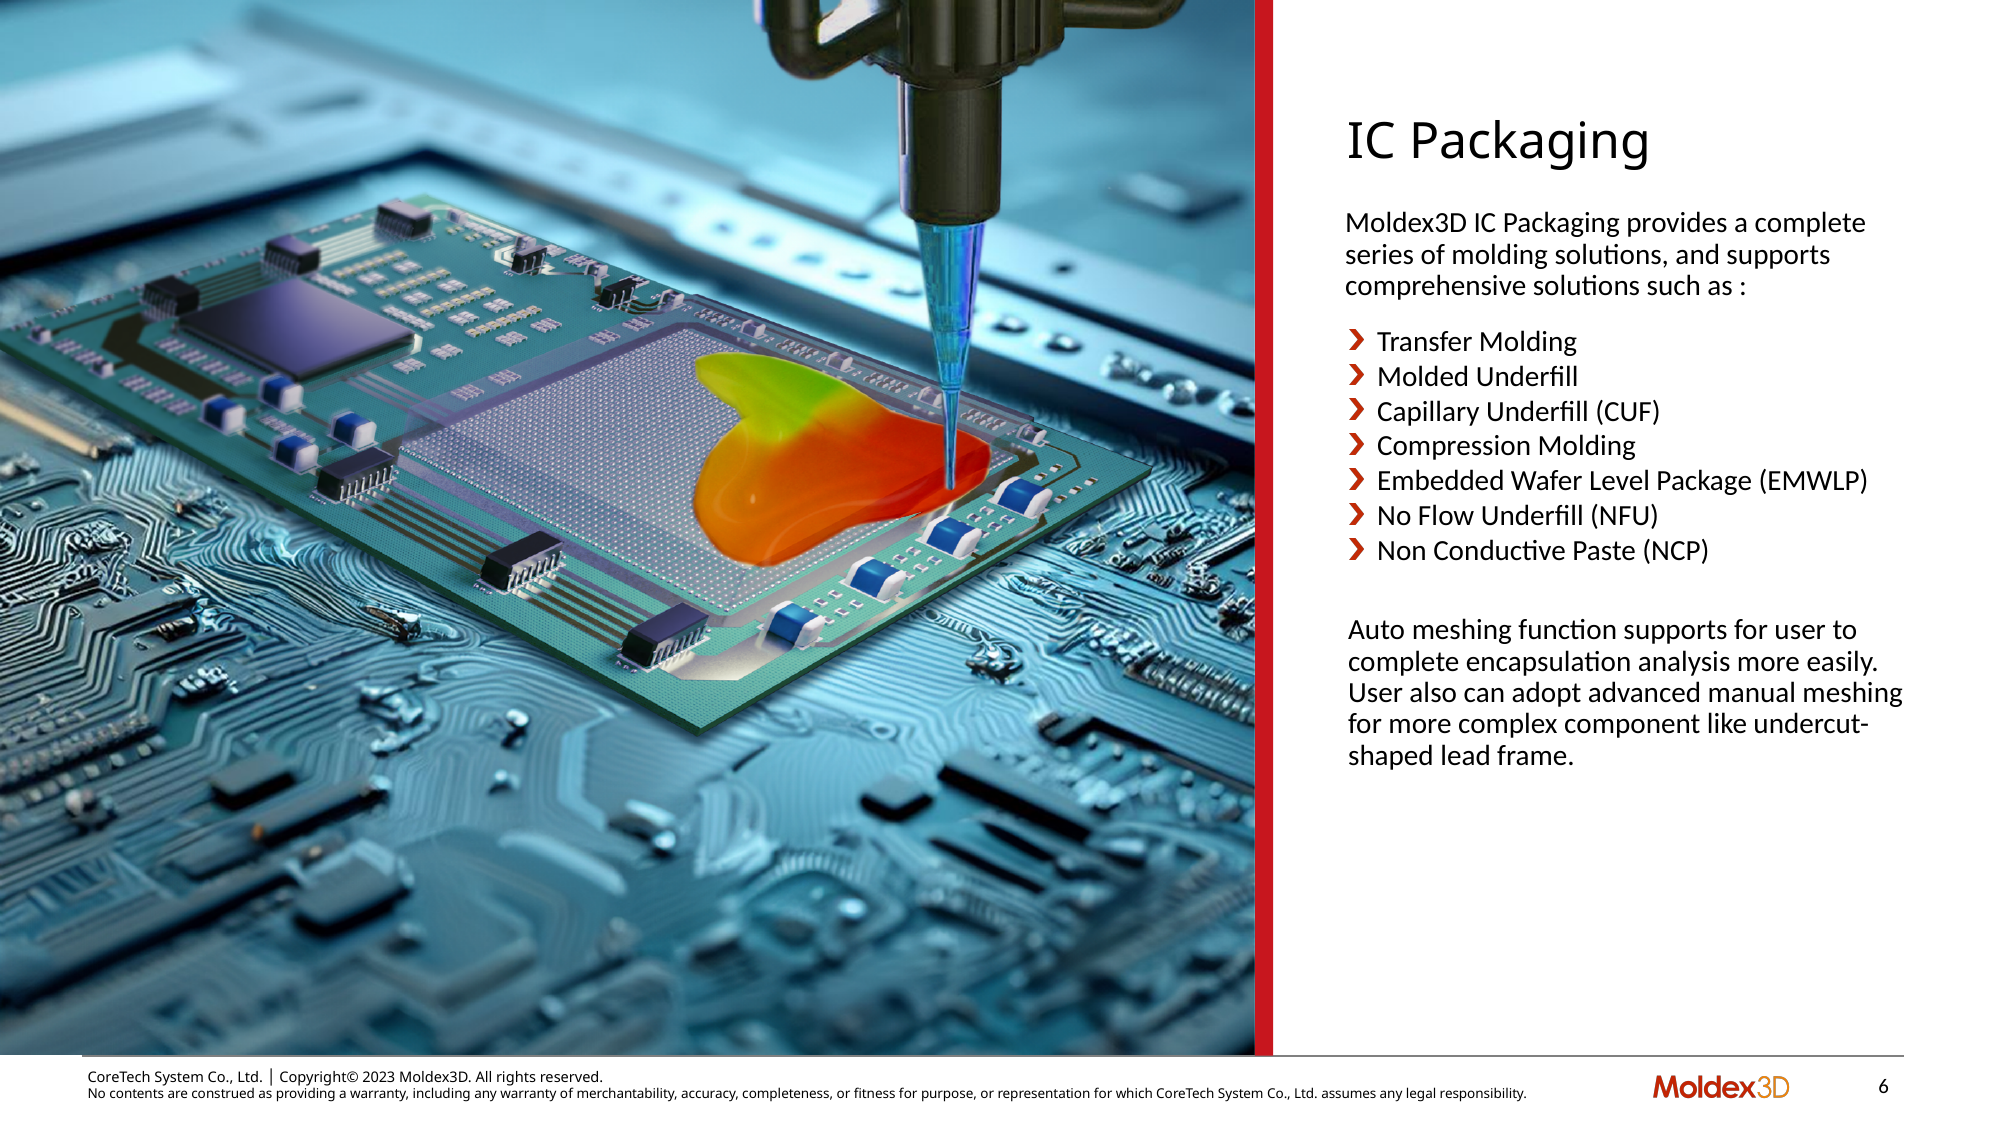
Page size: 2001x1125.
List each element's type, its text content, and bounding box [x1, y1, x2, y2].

picture [1349, 364, 1364, 385]
picture [1349, 433, 1364, 455]
picture [1349, 398, 1364, 420]
picture [1349, 468, 1364, 490]
text_box Auto meshing function supports for user to complete encapsulation analysis more easily. User also can adopt advanced manual meshing for more complex component like undercut-shaped lead frame. [1333, 607, 1948, 749]
picture [0, 0, 1255, 1055]
picture [1349, 329, 1364, 350]
slide_number 6 [1764, 1058, 1904, 1113]
list Moldex3D IC Packaging provides a complete series of molding solutions, and supports comprehensive solutions such as : [1330, 200, 1945, 302]
text_box Transfer Molding Molded Underfill Capillary Underfill (CUF) Compression Molding Embedded Wafer Level Package (EMWLP) No Flow Underfill (NFU) Non Conductive Paste (NCP) [1334, 314, 1956, 574]
title IC Packaging [1333, 99, 1942, 177]
picture [1648, 1062, 1764, 1111]
picture [1349, 538, 1364, 560]
picture [1349, 503, 1364, 525]
